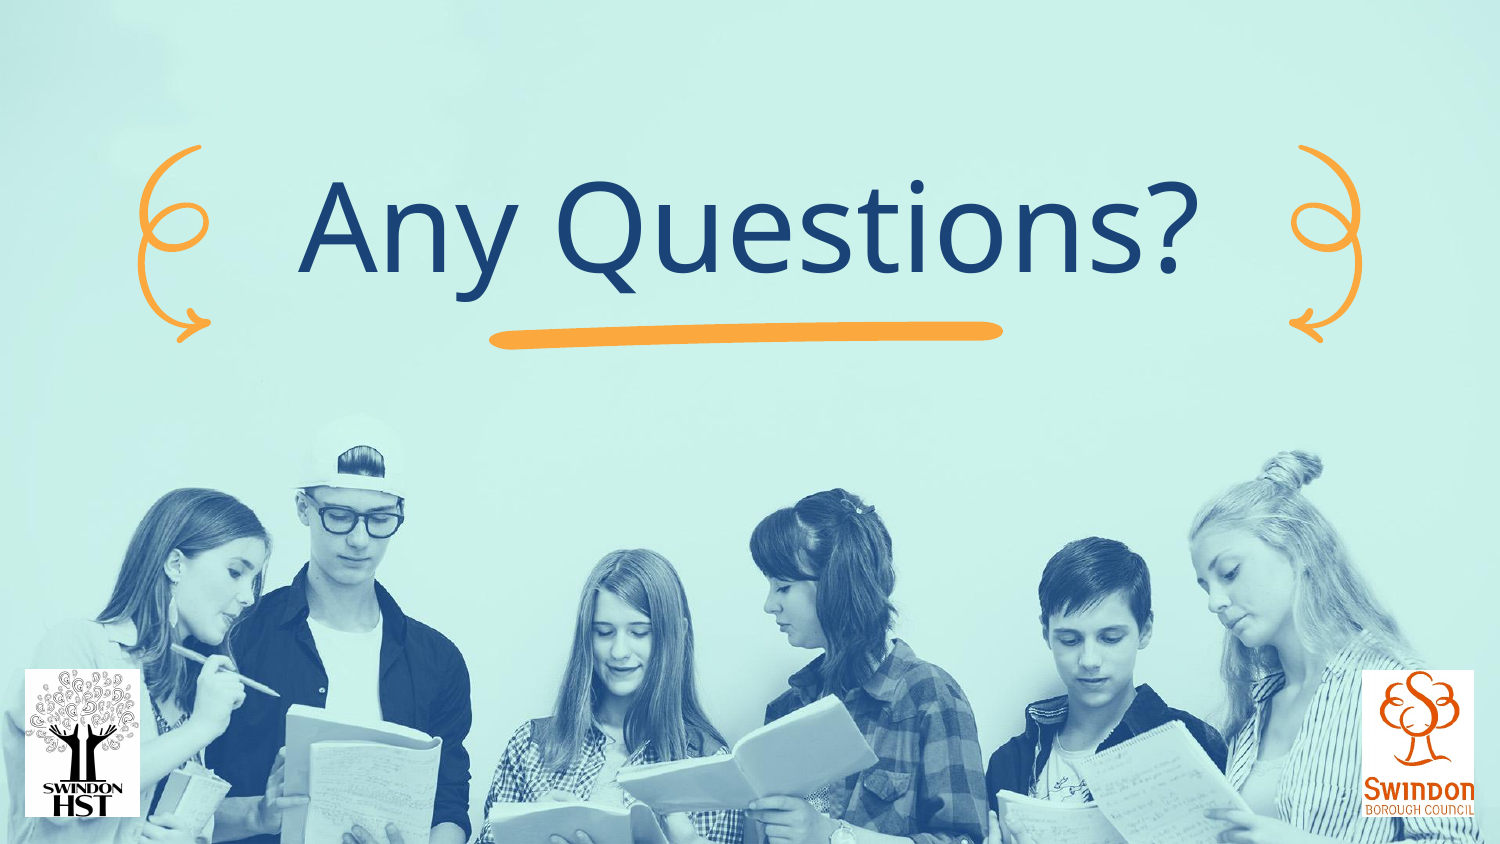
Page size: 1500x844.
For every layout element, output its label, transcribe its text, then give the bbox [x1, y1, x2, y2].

title Any Questions? [117, 86, 1383, 360]
picture [0, 0, 1500, 844]
text_box [137, 144, 211, 344]
text_box [1289, 144, 1363, 344]
